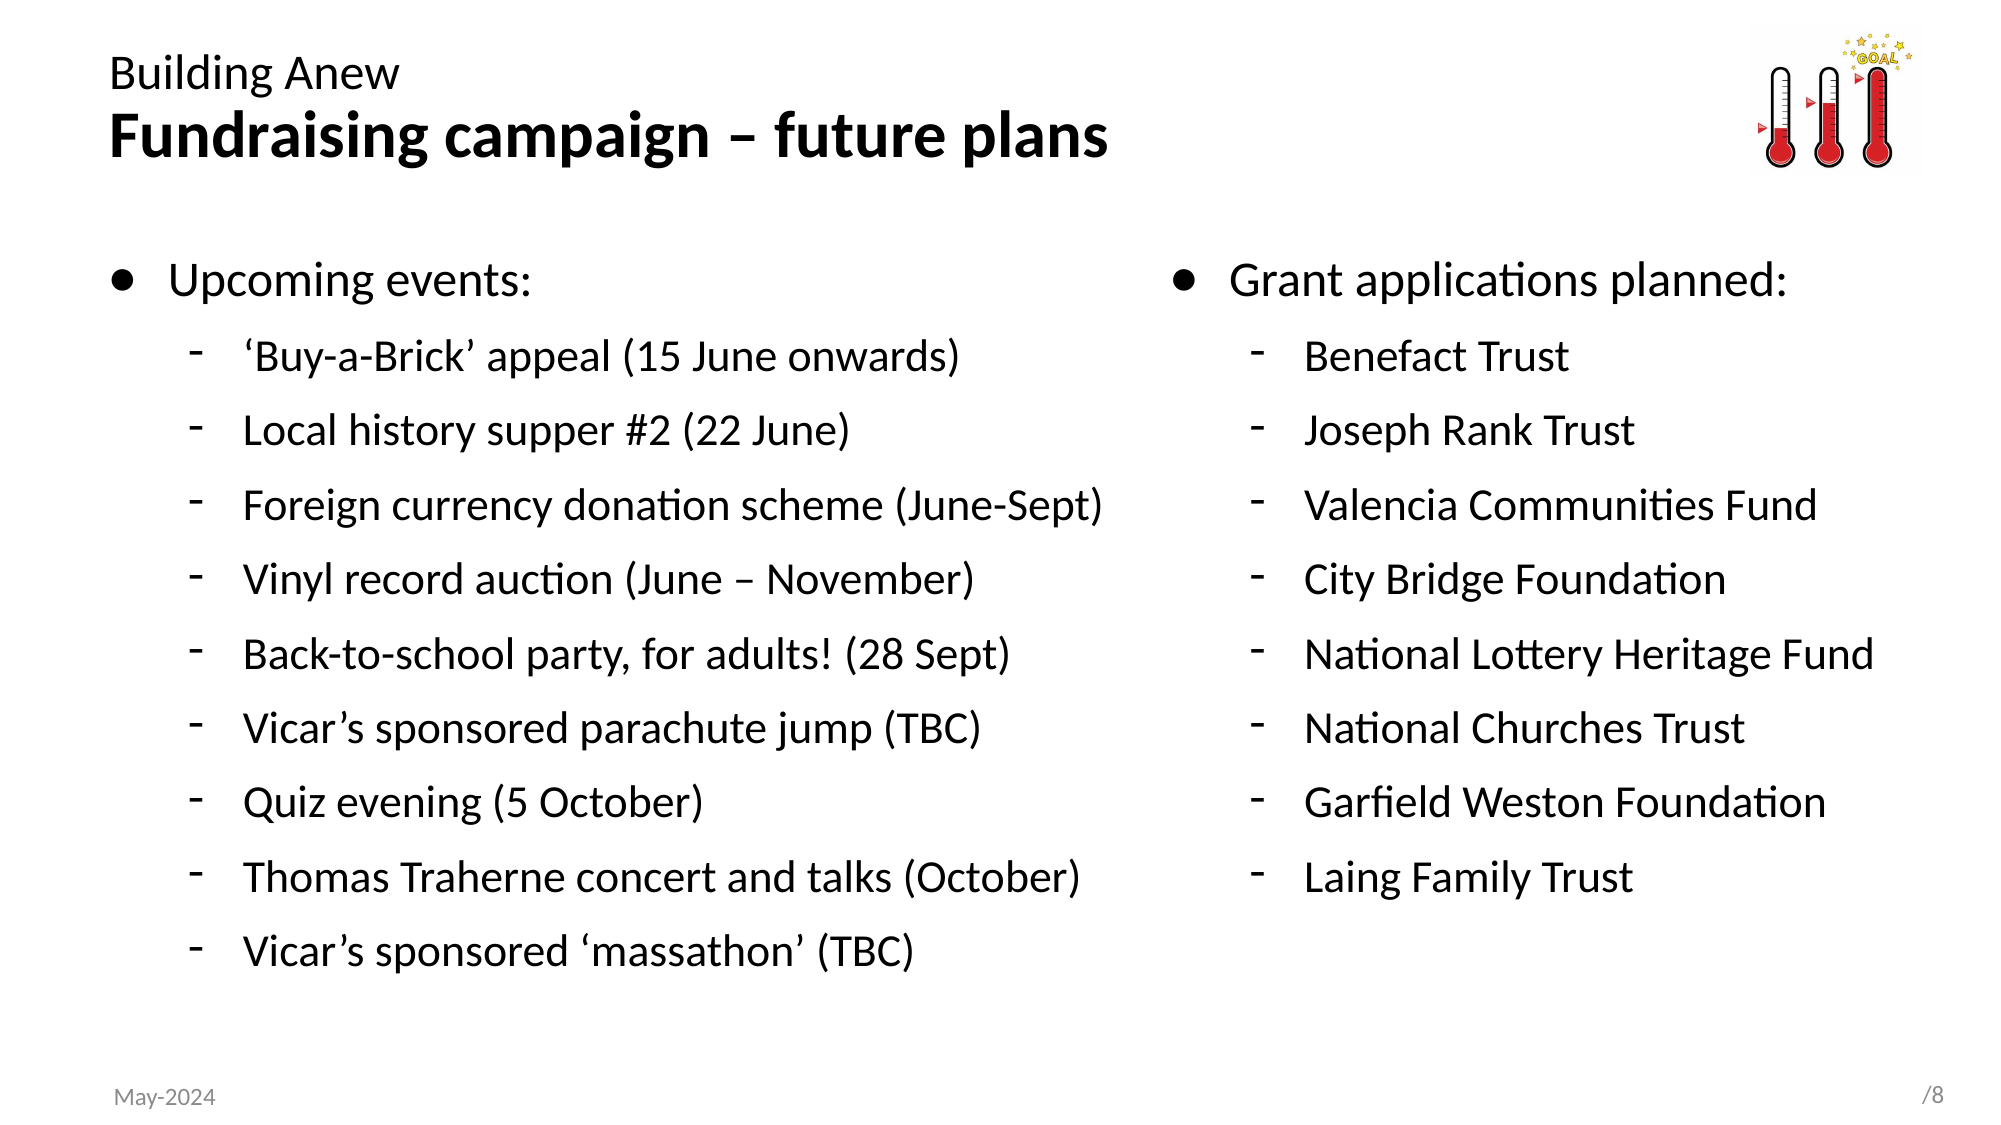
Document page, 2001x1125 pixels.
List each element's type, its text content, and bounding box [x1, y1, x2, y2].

text_box Grant applications planned: Benefact Trust Joseph Rank Trust Valencia Communities Fund City Bridge Foundation National Lottery Heritage Fund National Churches Trust Garfield Weston Foundation Laing Family Trust [1139, 237, 1922, 1041]
picture [1748, 23, 1922, 178]
title Building Anew Fundraising campaign – future plans [94, 38, 1602, 207]
slide_number May-2024 [98, 1065, 549, 1125]
text_box Upcoming events: ‘Buy-a-Brick’ appeal (15 June onwards) Local history supper #2 (22 June) Foreign currency donation scheme (June-Sept) Vinyl record auction (June – November) Back-to-school party, for adults! (28 Sept) Vicar’s sponsored parachute jump (TBC) Quiz evening (5 October) Thomas Traherne concert and talks (October) Vicar’s sponsored ‘massathon’ (TBC) [78, 237, 1139, 1041]
text_box /8 [1778, 1063, 1960, 1124]
text_box [94, 207, 1944, 1010]
